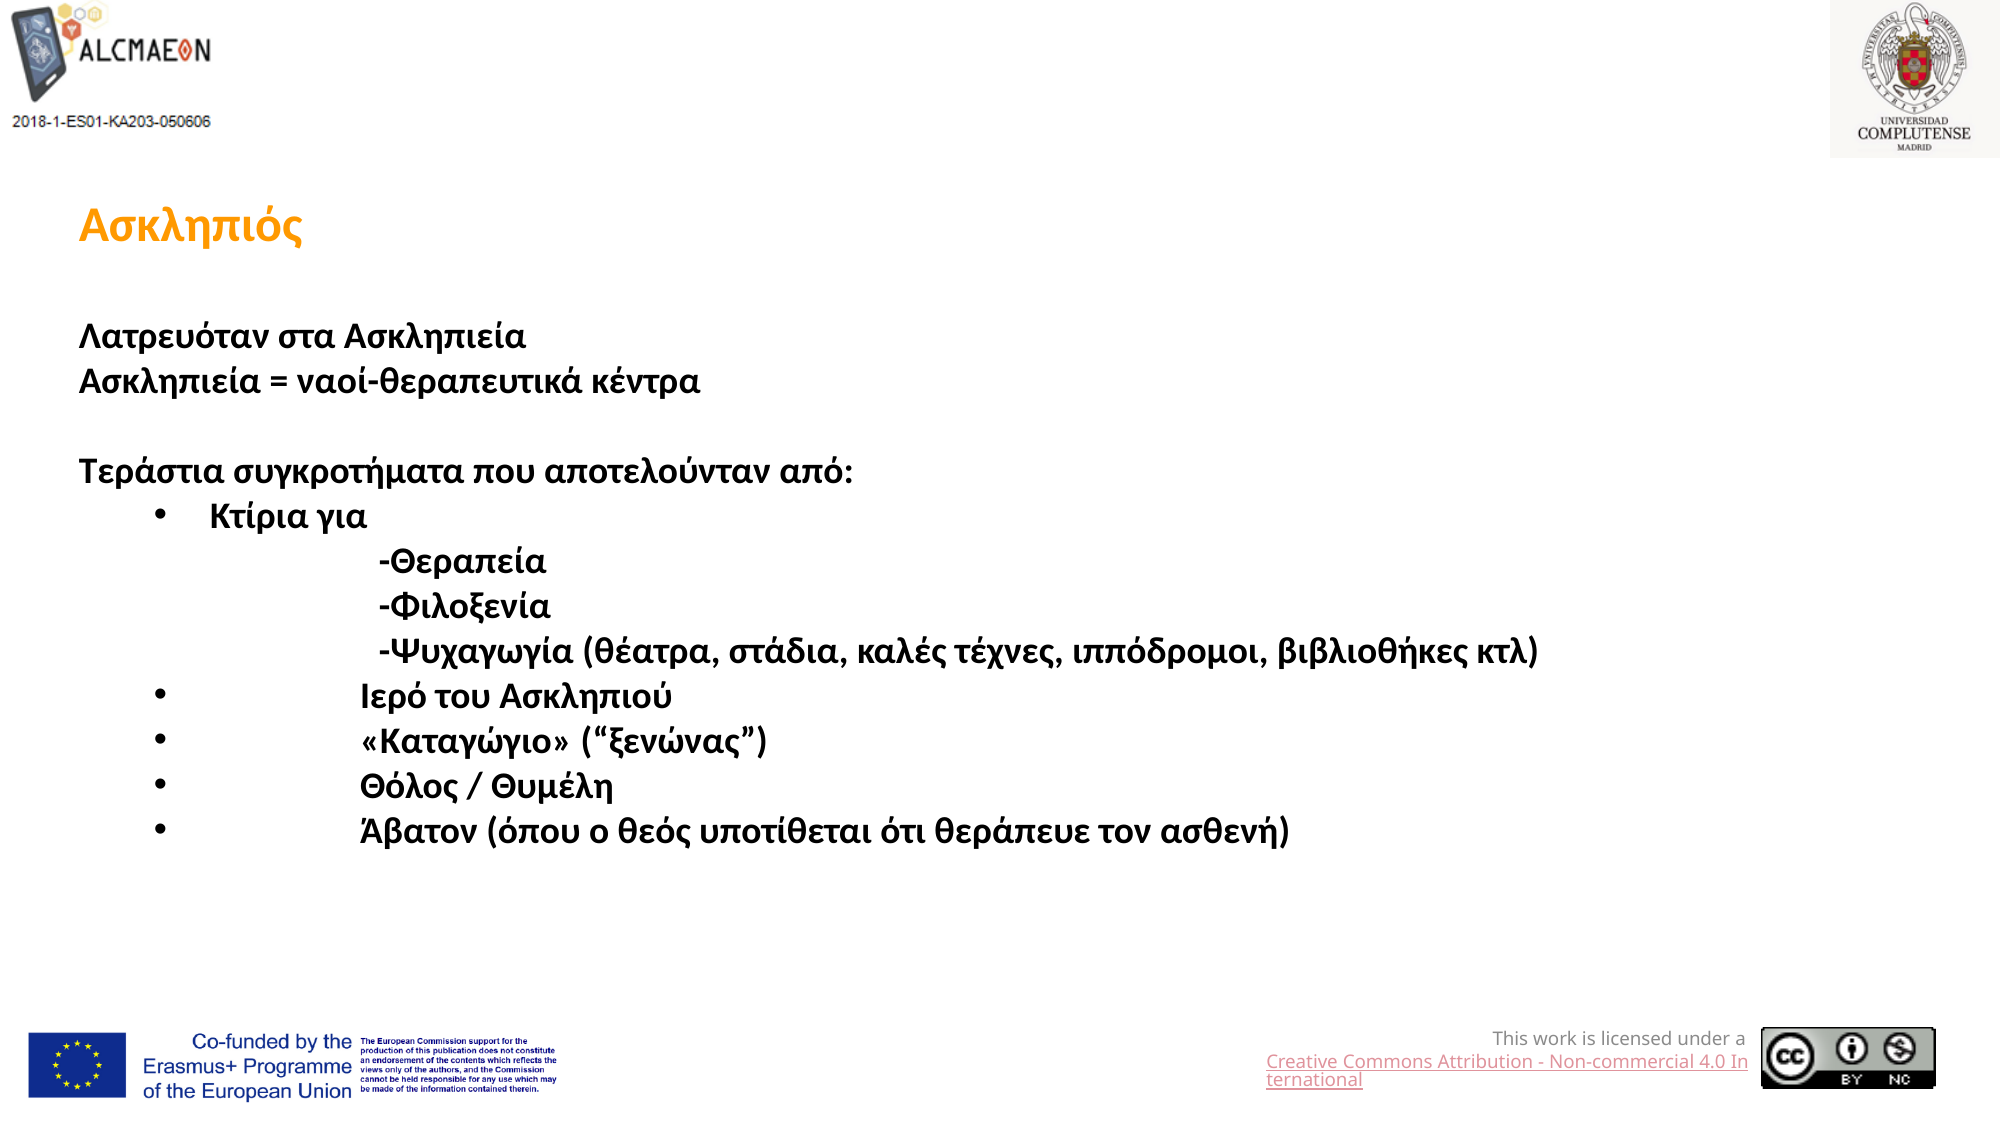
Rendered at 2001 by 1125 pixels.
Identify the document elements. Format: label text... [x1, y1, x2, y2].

picture [24, 1027, 563, 1103]
picture [1830, 0, 2000, 158]
picture [0, 0, 222, 140]
picture [1761, 1027, 1936, 1089]
text_box Ασκληπιός Λατρευόταν στα Ασκληπιεία Ασκληπιεία = ναοί-θεραπευτικά κέντρα Τεράστια συγκροτήματα που αποτελούνταν από: Κτίρια για -Θεραπεία -Φιλοξενία -Ψυχαγωγία (θέατρα, στάδια, καλές τέχνες, ιππόδρομοι, βιβλιοθήκες κτλ) Ιερό του Ασκληπιού «Καταγώγιο» (“ξενώνας”) Θόλος / Θυμέλη Άβατον (όπου ο θεός υποτίθεται ότι θεράπευε τον ασθενή) [64, 183, 1965, 979]
